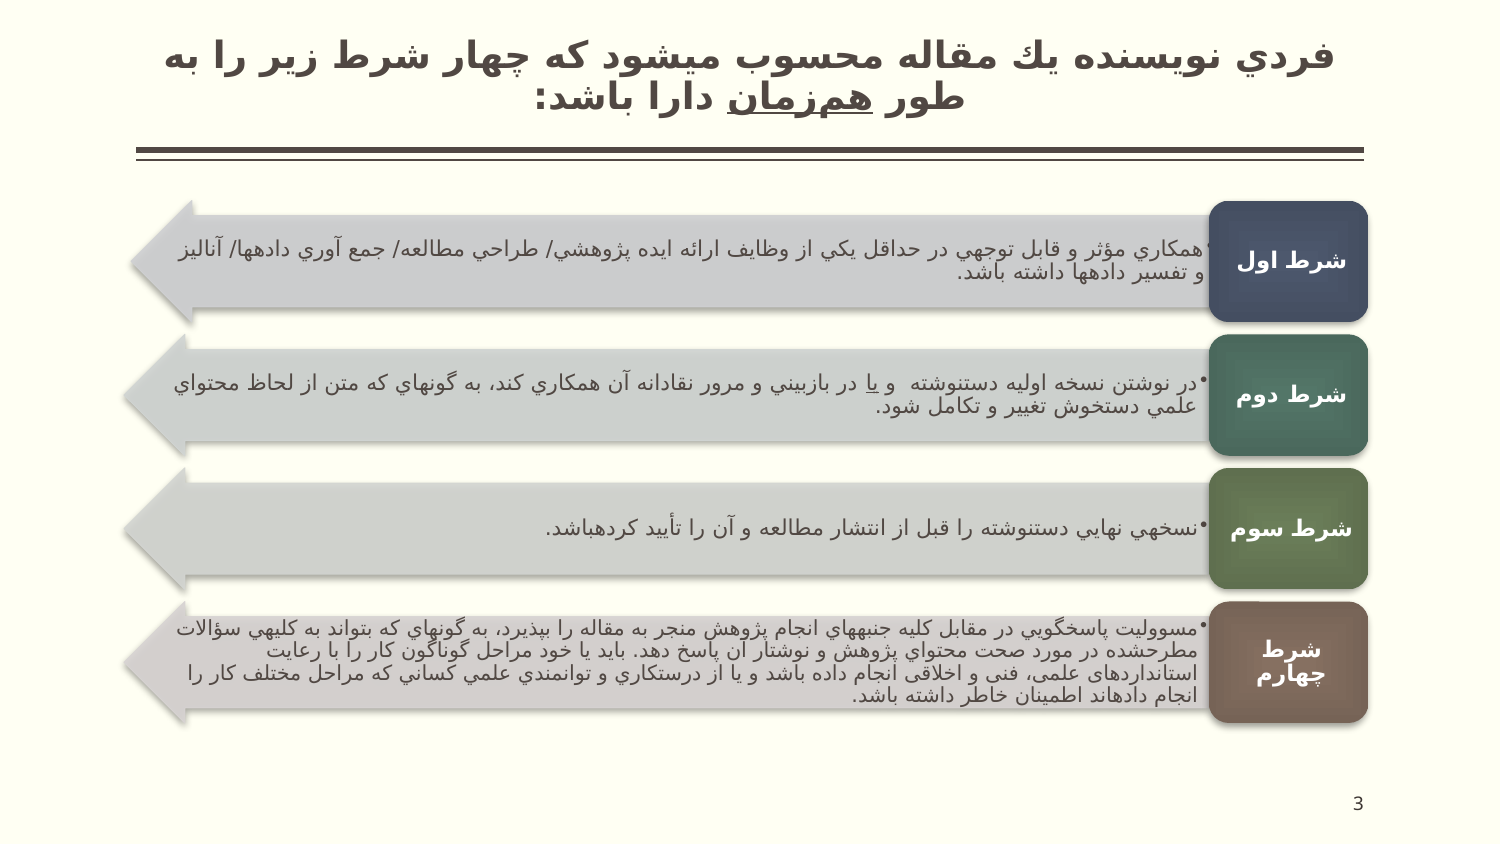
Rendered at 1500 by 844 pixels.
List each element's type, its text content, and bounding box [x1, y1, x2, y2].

slide_number 3 [1138, 782, 1364, 827]
title فردي نويسنده يك مقاله محسوب مي­شود كه چهار شرط زير را به طور هم‌زمان دارا باشد: [135, 9, 1364, 145]
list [123, 200, 1370, 724]
